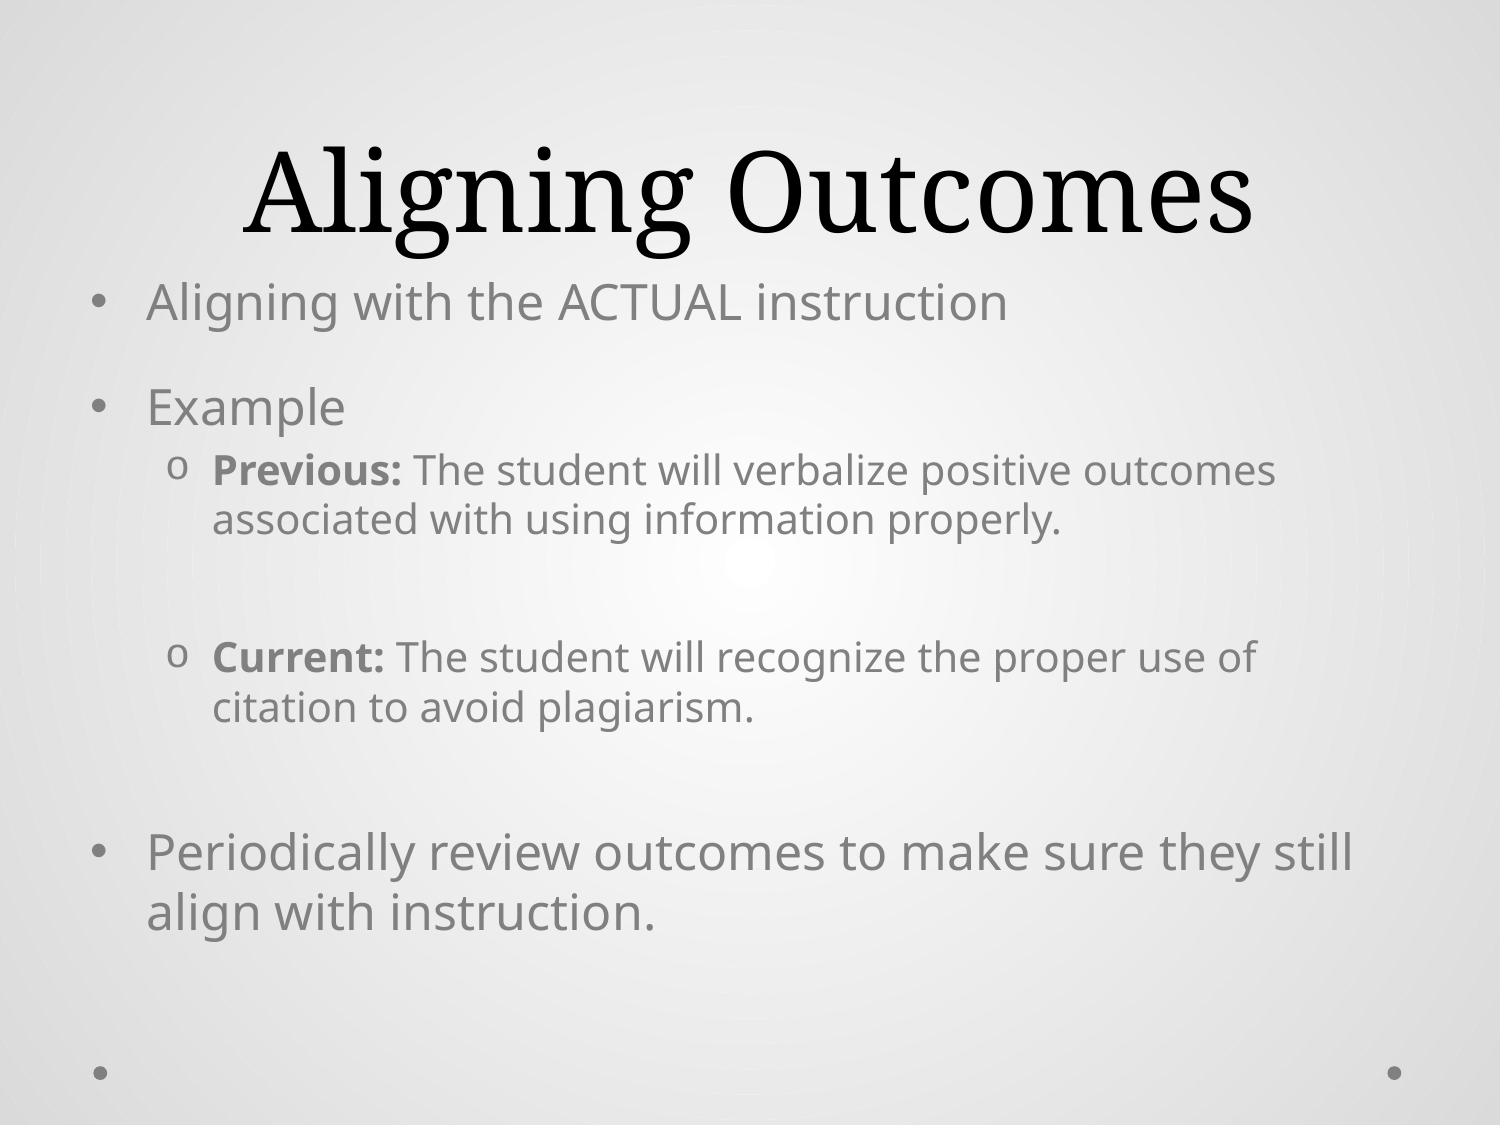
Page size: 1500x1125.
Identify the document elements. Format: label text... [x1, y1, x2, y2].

list Aligning with the ACTUAL instruction Example Previous: The student will verbalize positive outcomes associated with using information properly. Current: The student will recognize the proper use of citation to avoid plagiarism. Periodically review outcomes to make sure they still align with instruction. [75, 262, 1425, 1005]
title Aligning Outcomes [75, 0, 1425, 262]
